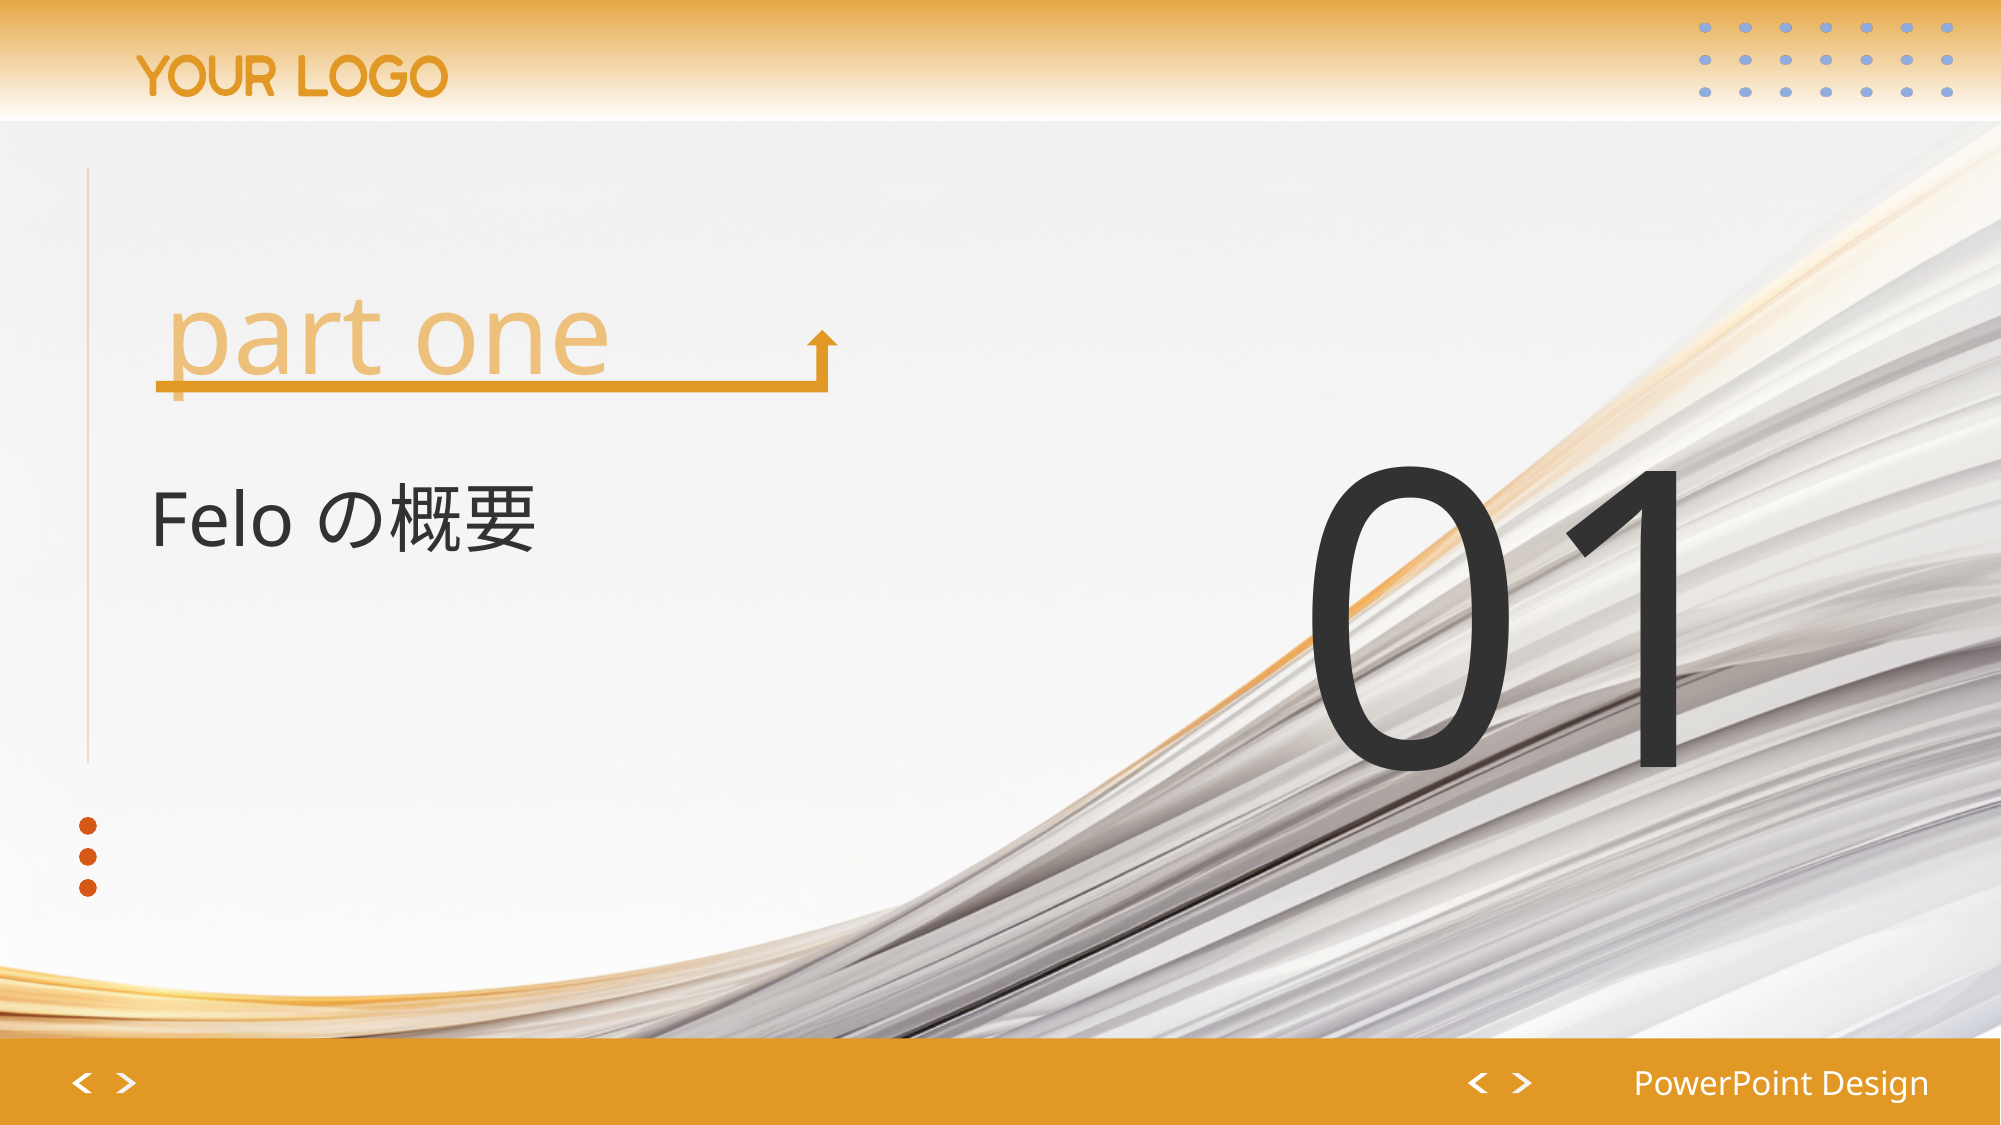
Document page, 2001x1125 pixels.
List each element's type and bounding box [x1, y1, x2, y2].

text_box [80, 817, 96, 896]
picture [0, 0, 2001, 1125]
